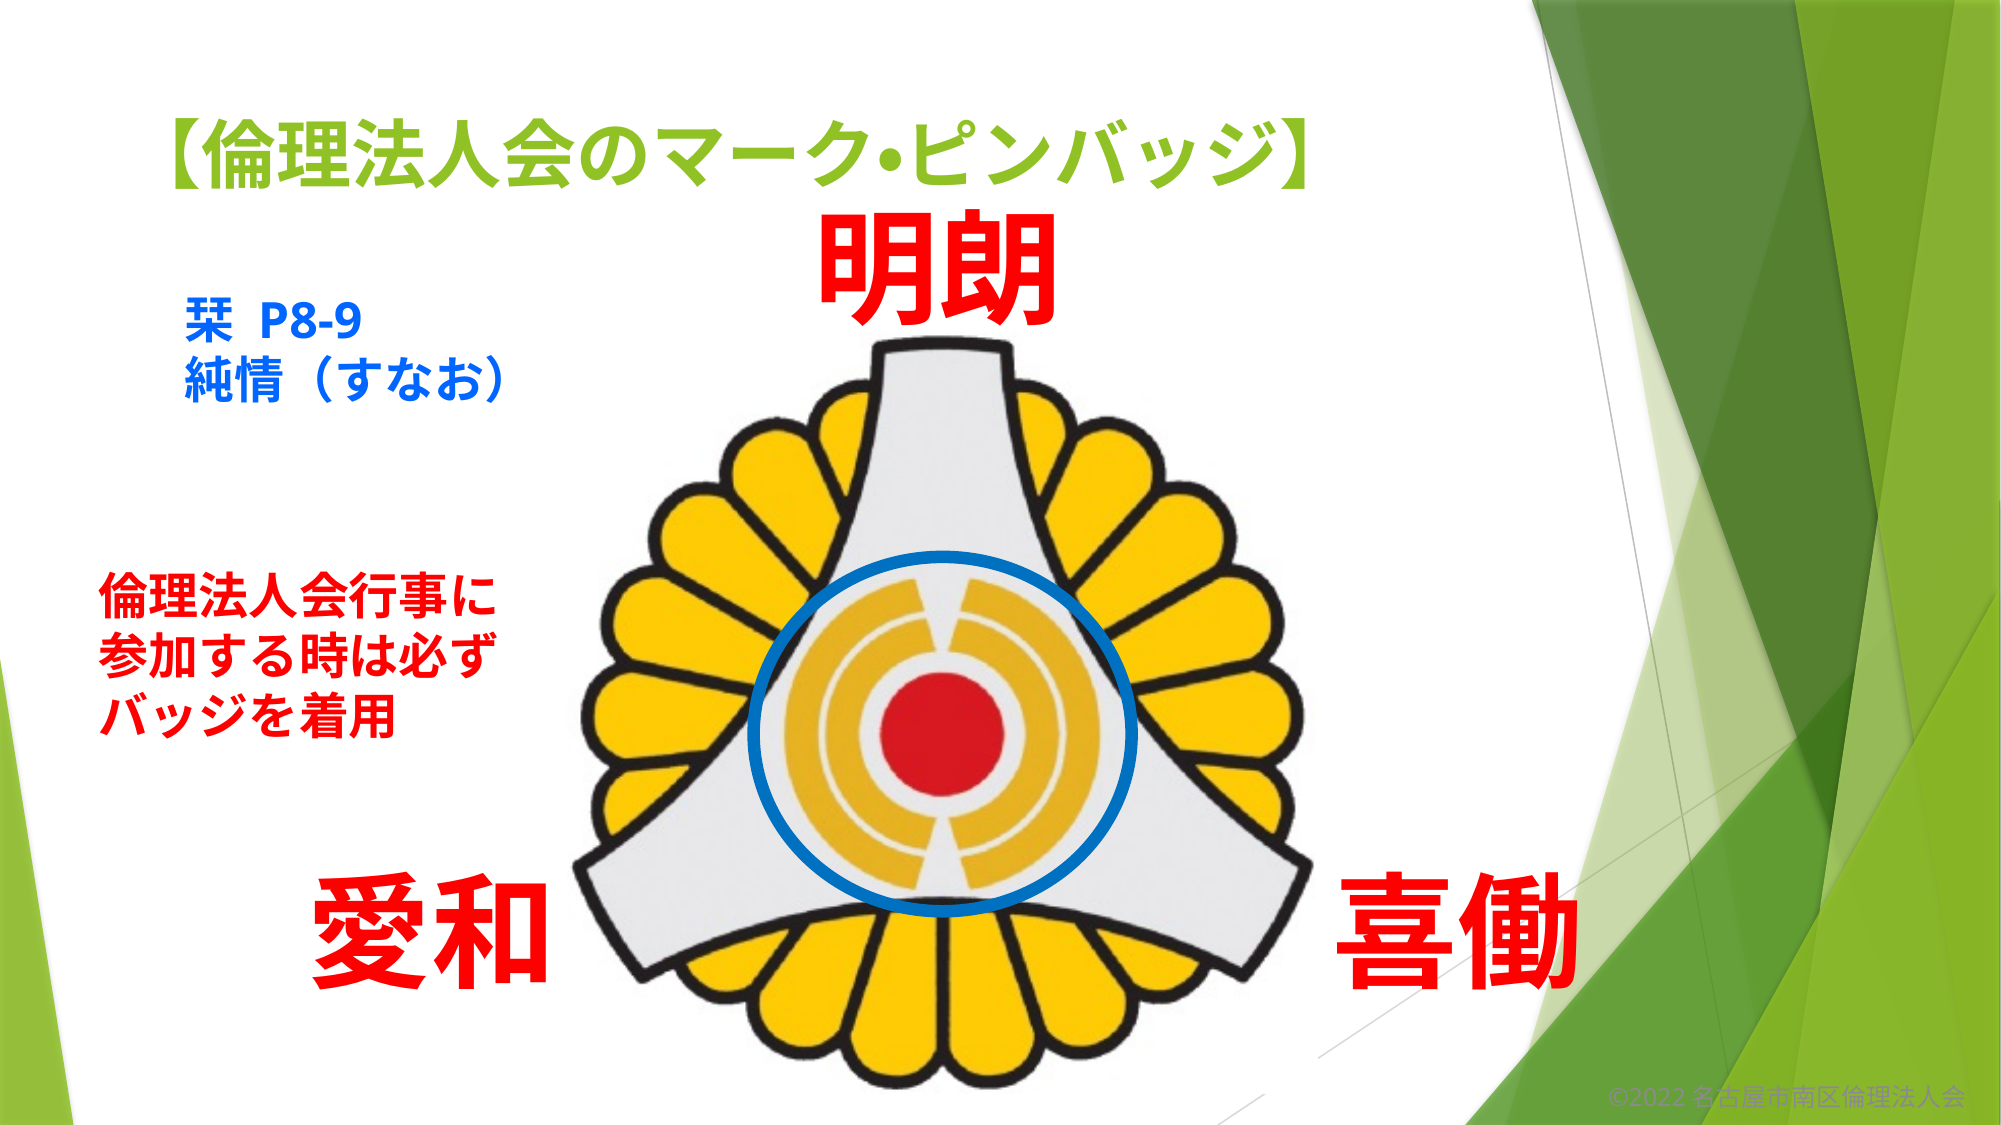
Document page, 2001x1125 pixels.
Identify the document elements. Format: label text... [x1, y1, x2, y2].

text_box 愛和 [291, 845, 562, 1011]
text_box 倫理法人会行事に 参加する時は必ず バッジを着用 [84, 556, 562, 752]
text_box 栞 P8-9 純情（すなお） [169, 280, 789, 416]
picture [566, 332, 1319, 1095]
text_box 明朗 [798, 238, 1118, 331]
footer ©2022名古屋市南区倫理法人会 [1593, 1066, 2000, 1125]
title 【倫理法人会のマーク・ピンバッジ】 [111, 99, 1522, 238]
text_box 喜働 [1322, 845, 1637, 1011]
